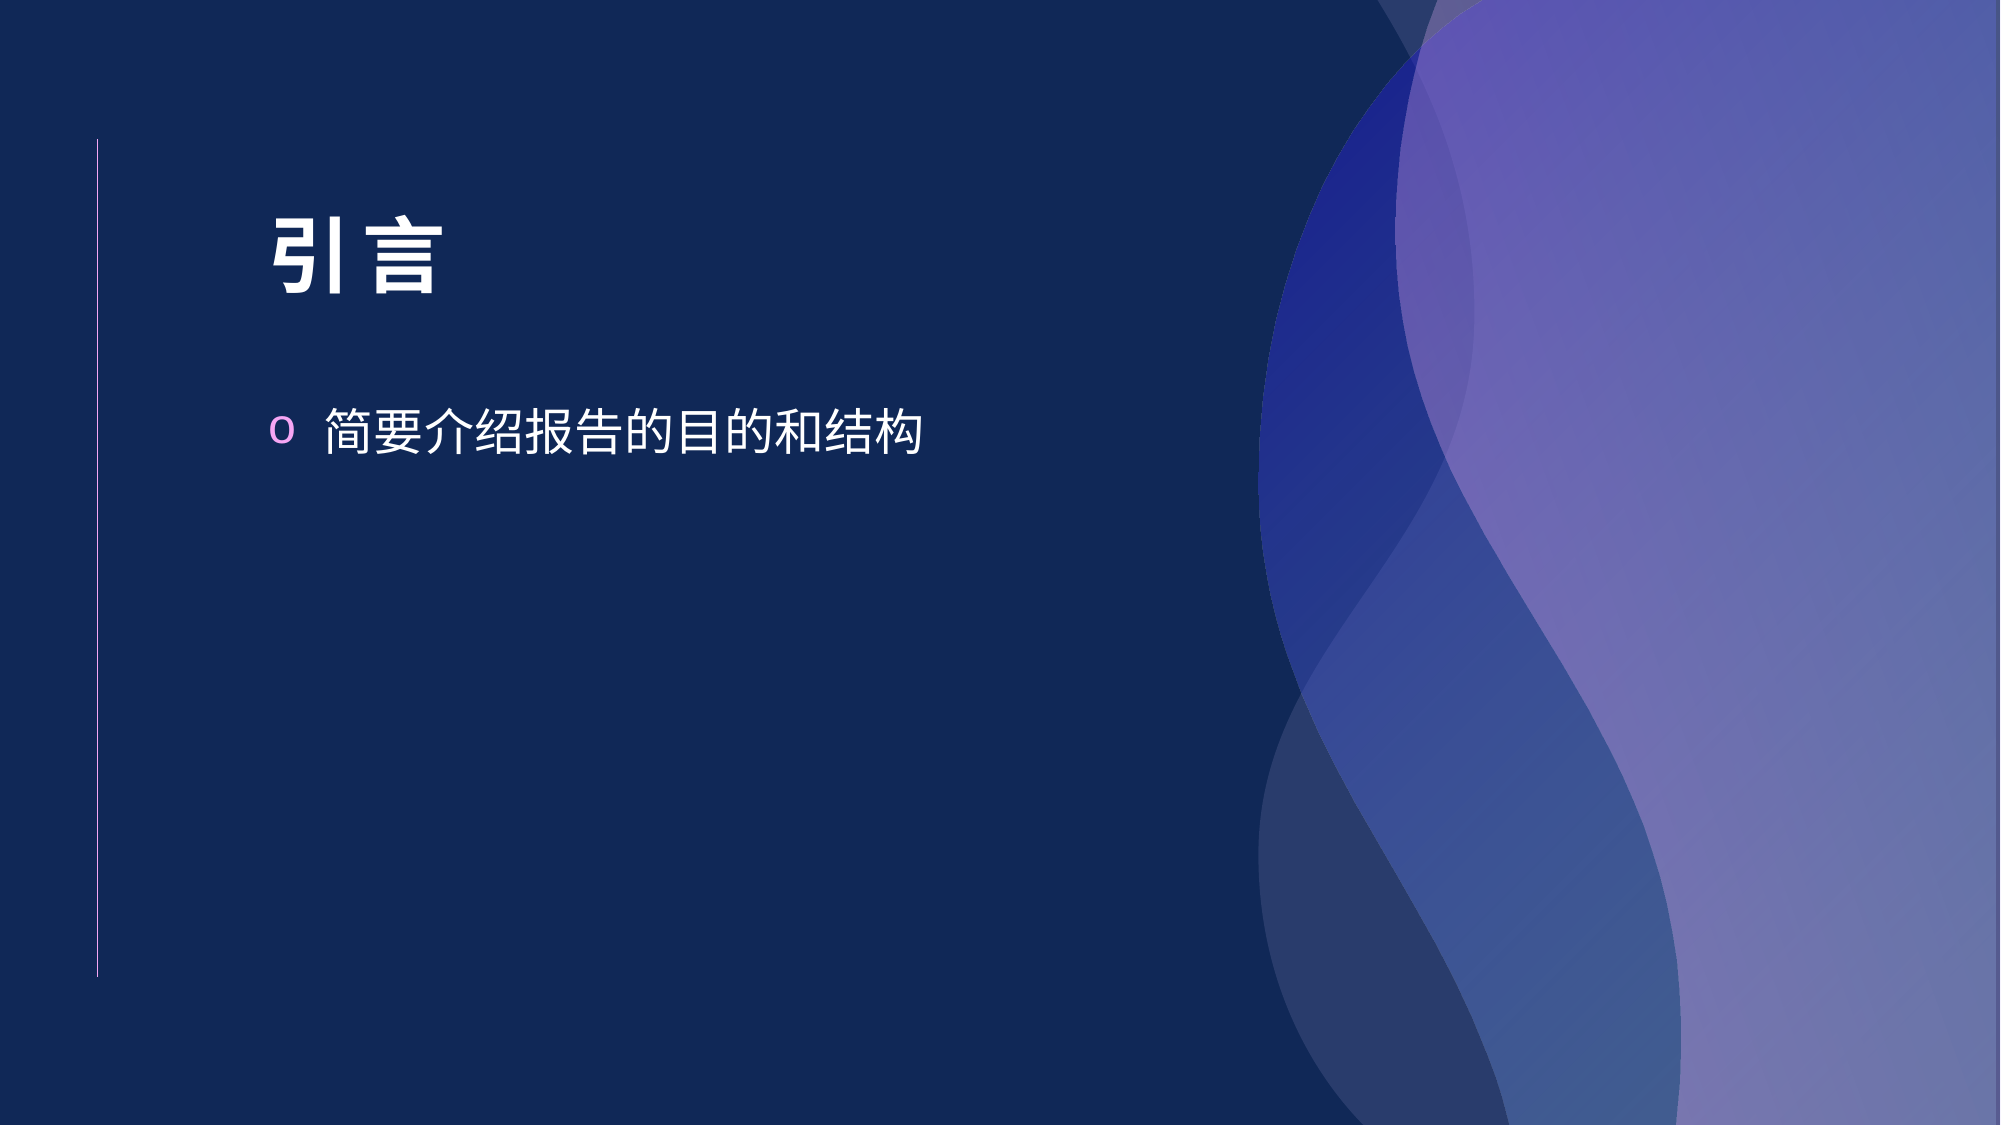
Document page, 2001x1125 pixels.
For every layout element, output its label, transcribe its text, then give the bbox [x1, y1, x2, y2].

list 简要介绍报告的目的和结构 [251, 363, 1306, 902]
title 引言 [251, 136, 1709, 312]
